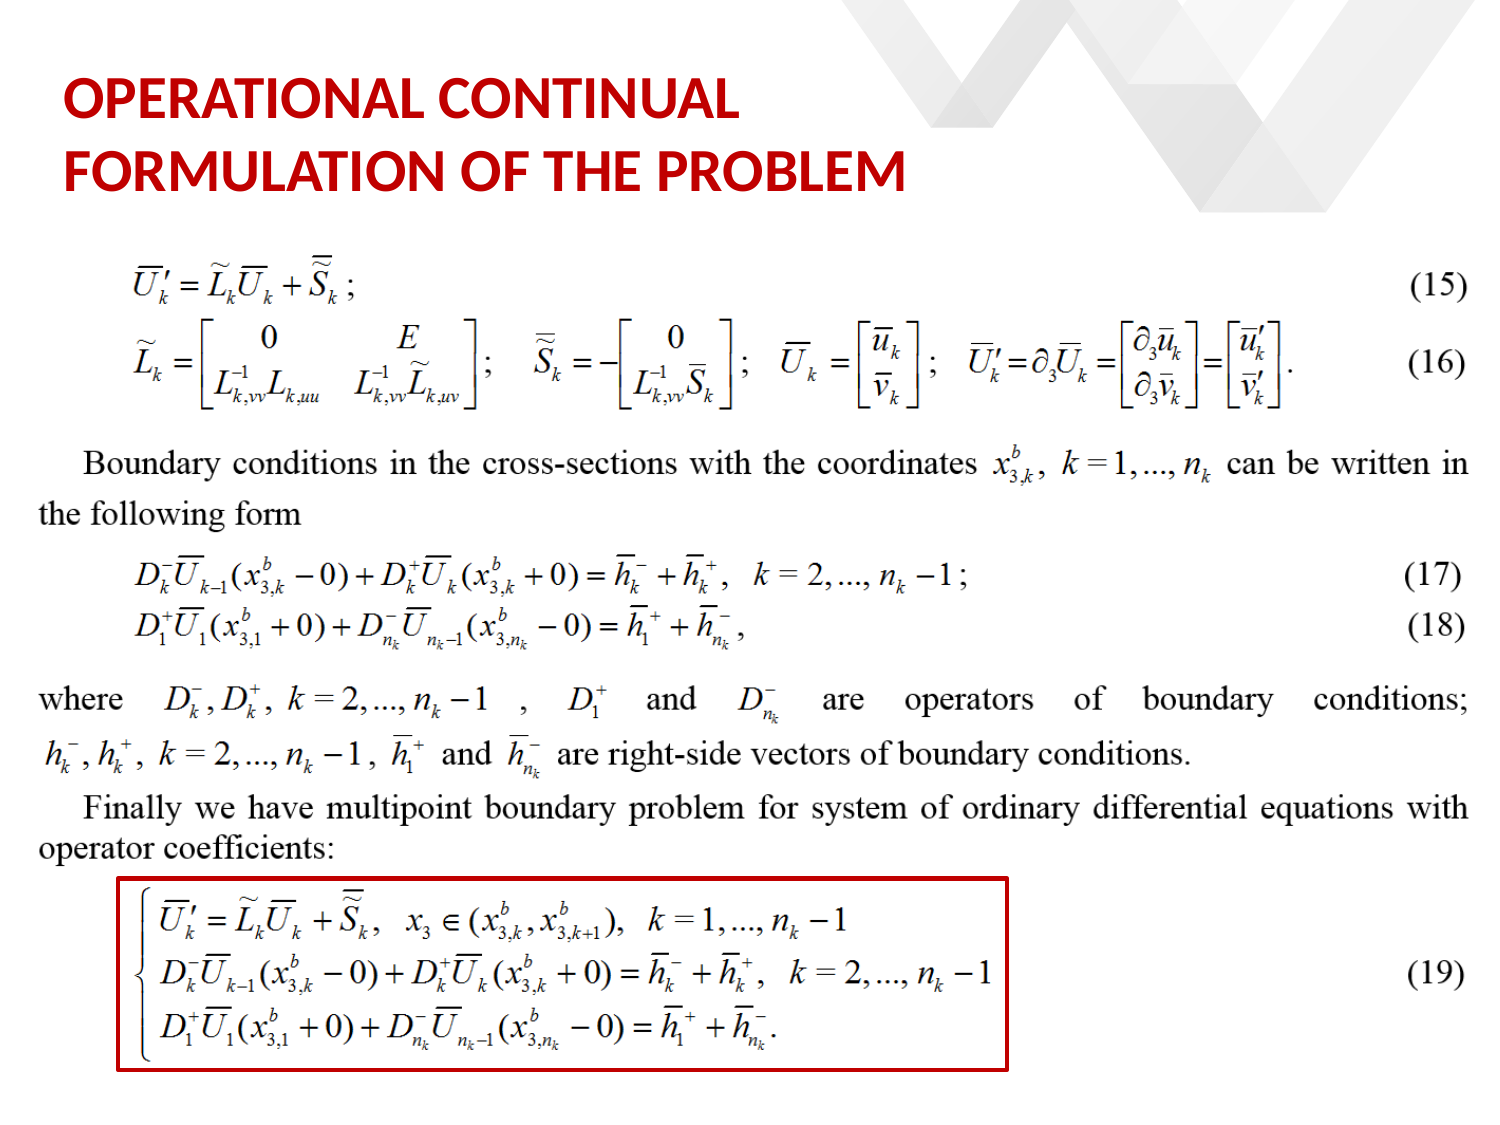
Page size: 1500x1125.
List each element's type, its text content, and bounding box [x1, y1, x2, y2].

title OPERATIONAL CONTINUAL FORMULATION OF THE PROBLEM [63, 56, 1434, 205]
picture [30, 250, 1478, 1069]
